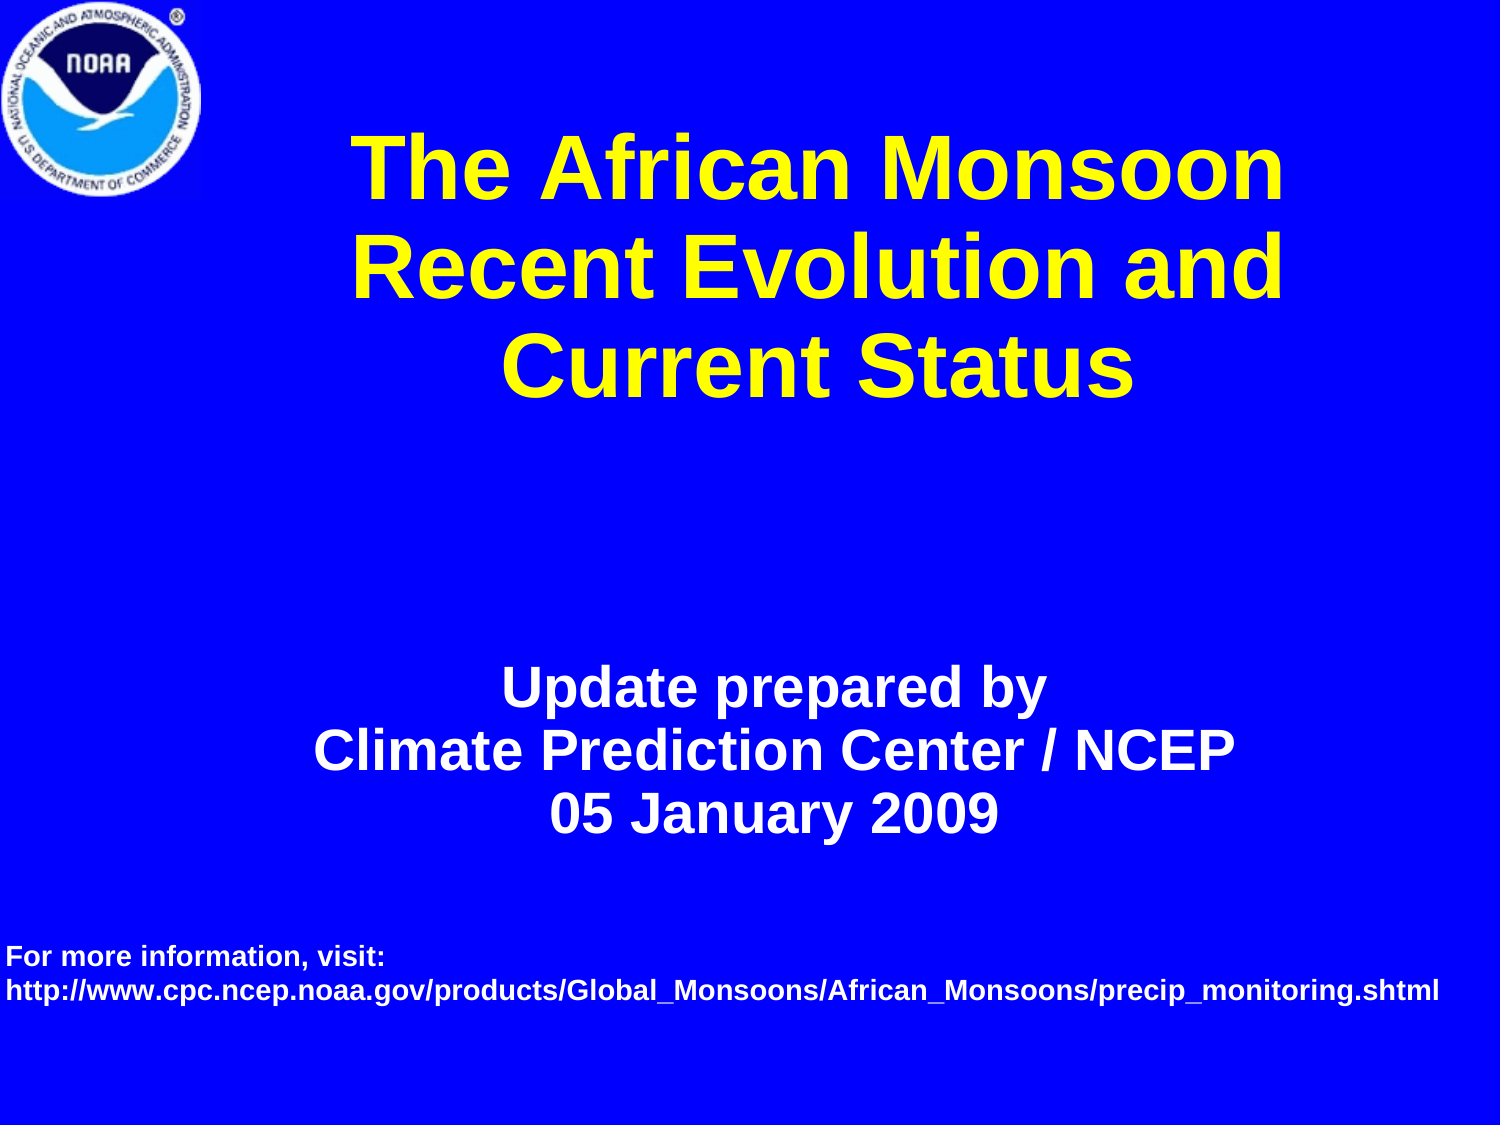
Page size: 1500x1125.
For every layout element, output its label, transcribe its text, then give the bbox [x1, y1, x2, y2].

text_box Update prepared by Climate Prediction Center / NCEP 05 January 2009 [275, 649, 1275, 855]
text_box For more information, visit: http://www.cpc.ncep.noaa.gov/products/Global_Monsoons/African_Monsoons/precip_monitoring.shtml [0, 929, 1457, 1015]
picture [0, 0, 200, 200]
title The African Monsoon Recent Evolution and Current Status [187, 99, 1450, 438]
